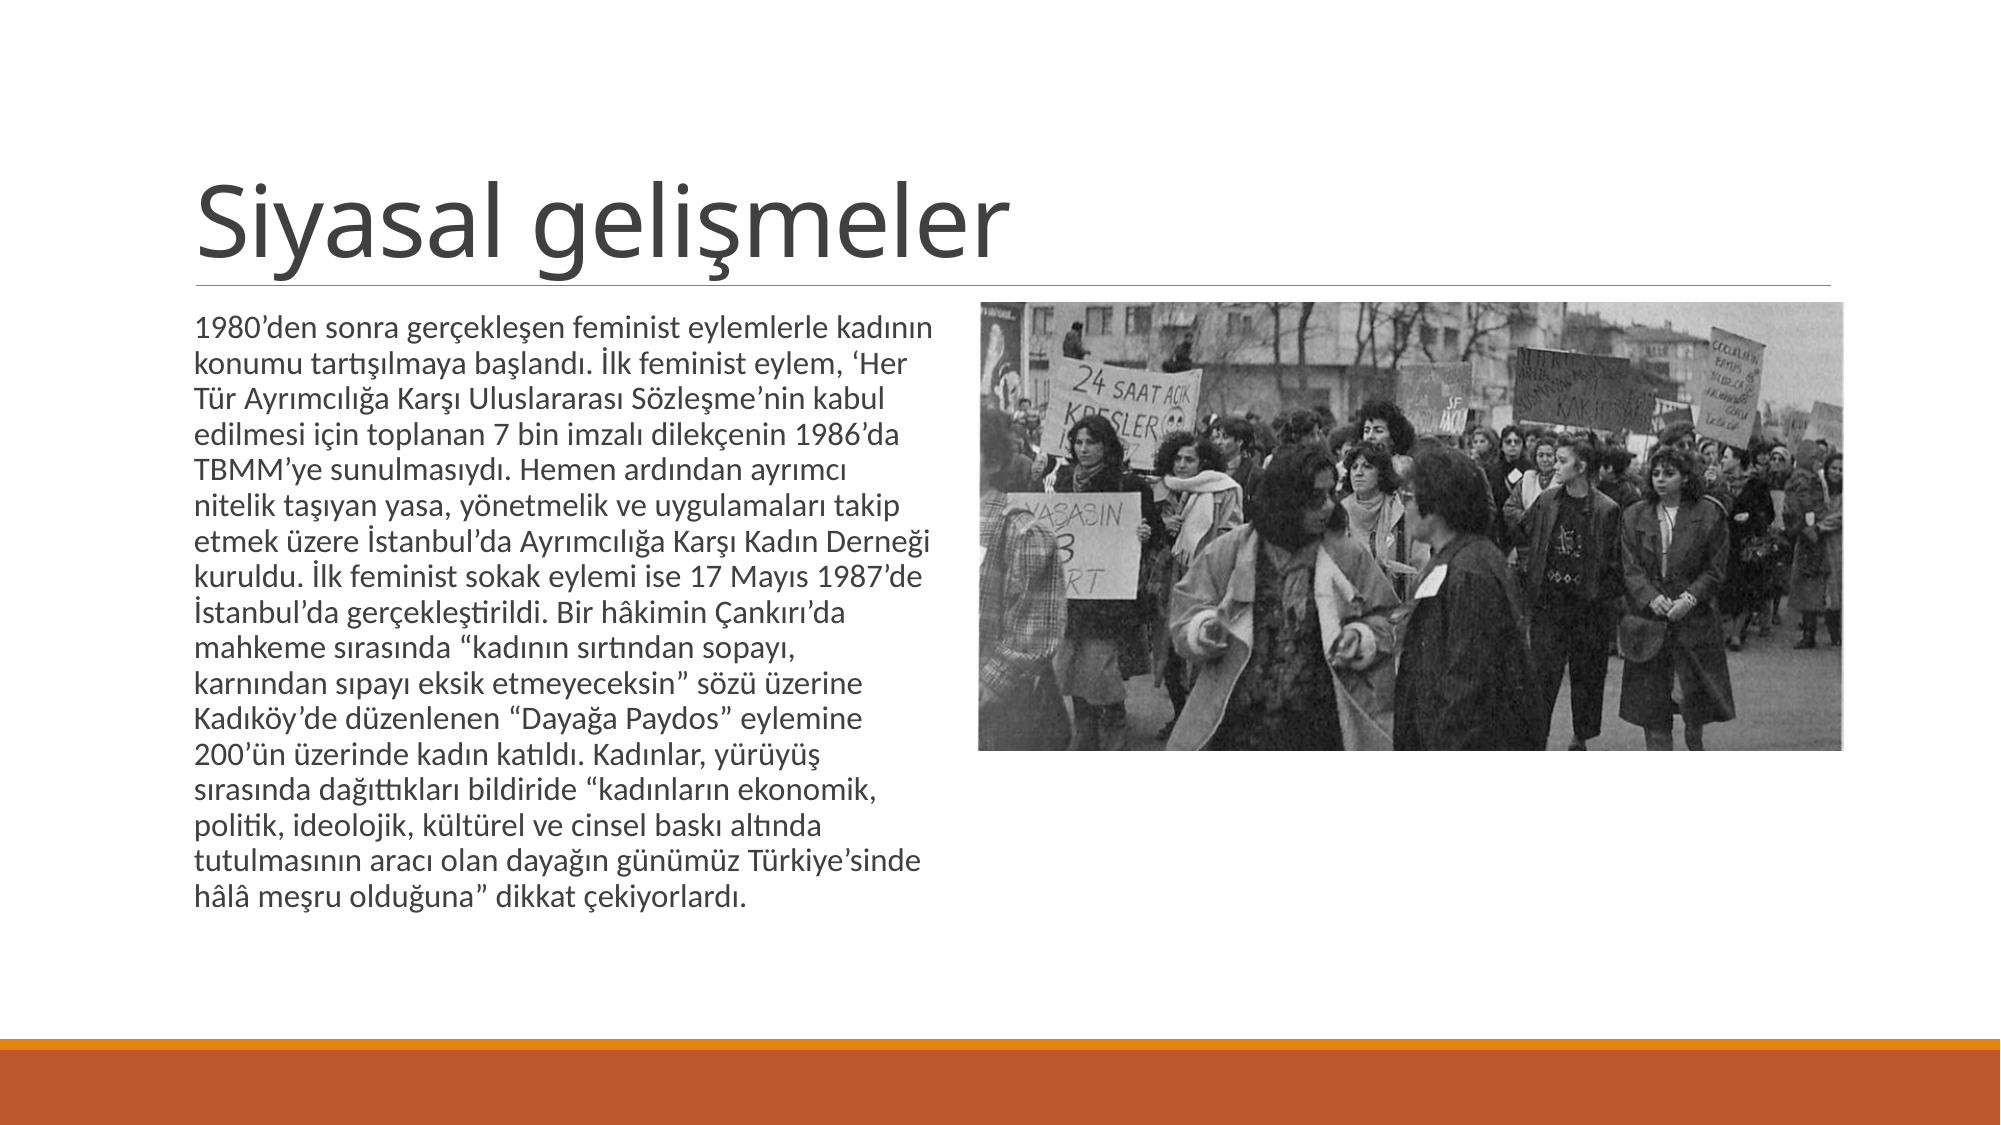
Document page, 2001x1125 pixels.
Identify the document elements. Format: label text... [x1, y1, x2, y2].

list 1980’den sonra gerçekleşen feminist eylemlerle kadının konumu tartışılmaya başlandı. İlk feminist eylem, ‘Her Tür Ayrımcılığa Karşı Uluslararası Sözleşme’nin kabul edilmesi için toplanan 7 bin imzalı dilekçenin 1986’da TBMM’ye sunulmasıydı. Hemen ardından ayrımcı nitelik taşıyan yasa, yönetmelik ve uygulamaları takip etmek üzere İstanbul’da Ayrımcılığa Karşı Kadın Derneği kuruldu. İlk feminist sokak eylemi ise 17 Mayıs 1987’de İstanbul’da gerçekleştirildi. Bir hâkimin Çankırı’da mahkeme sırasında “kadının sırtından sopayı, karnından sıpayı eksik etmeyeceksin” sözü üzerine Kadıköy’de düzenlenen “Dayağa Paydos” eylemine 200’ün üzerinde kadın katıldı. Kadınlar, yürüyüş sırasında dağıttıkları bildiride “kadınların ekonomik, politik, ideolojik, kültürel ve cinsel baskı altında tutulmasının aracı olan dayağın günümüz Türkiye’sinde hâlâ meşru olduğuna” dikkat çekiyorlardı. [180, 302, 937, 963]
picture [976, 302, 1844, 752]
title Siyasal gelişmeler [180, 47, 1830, 285]
